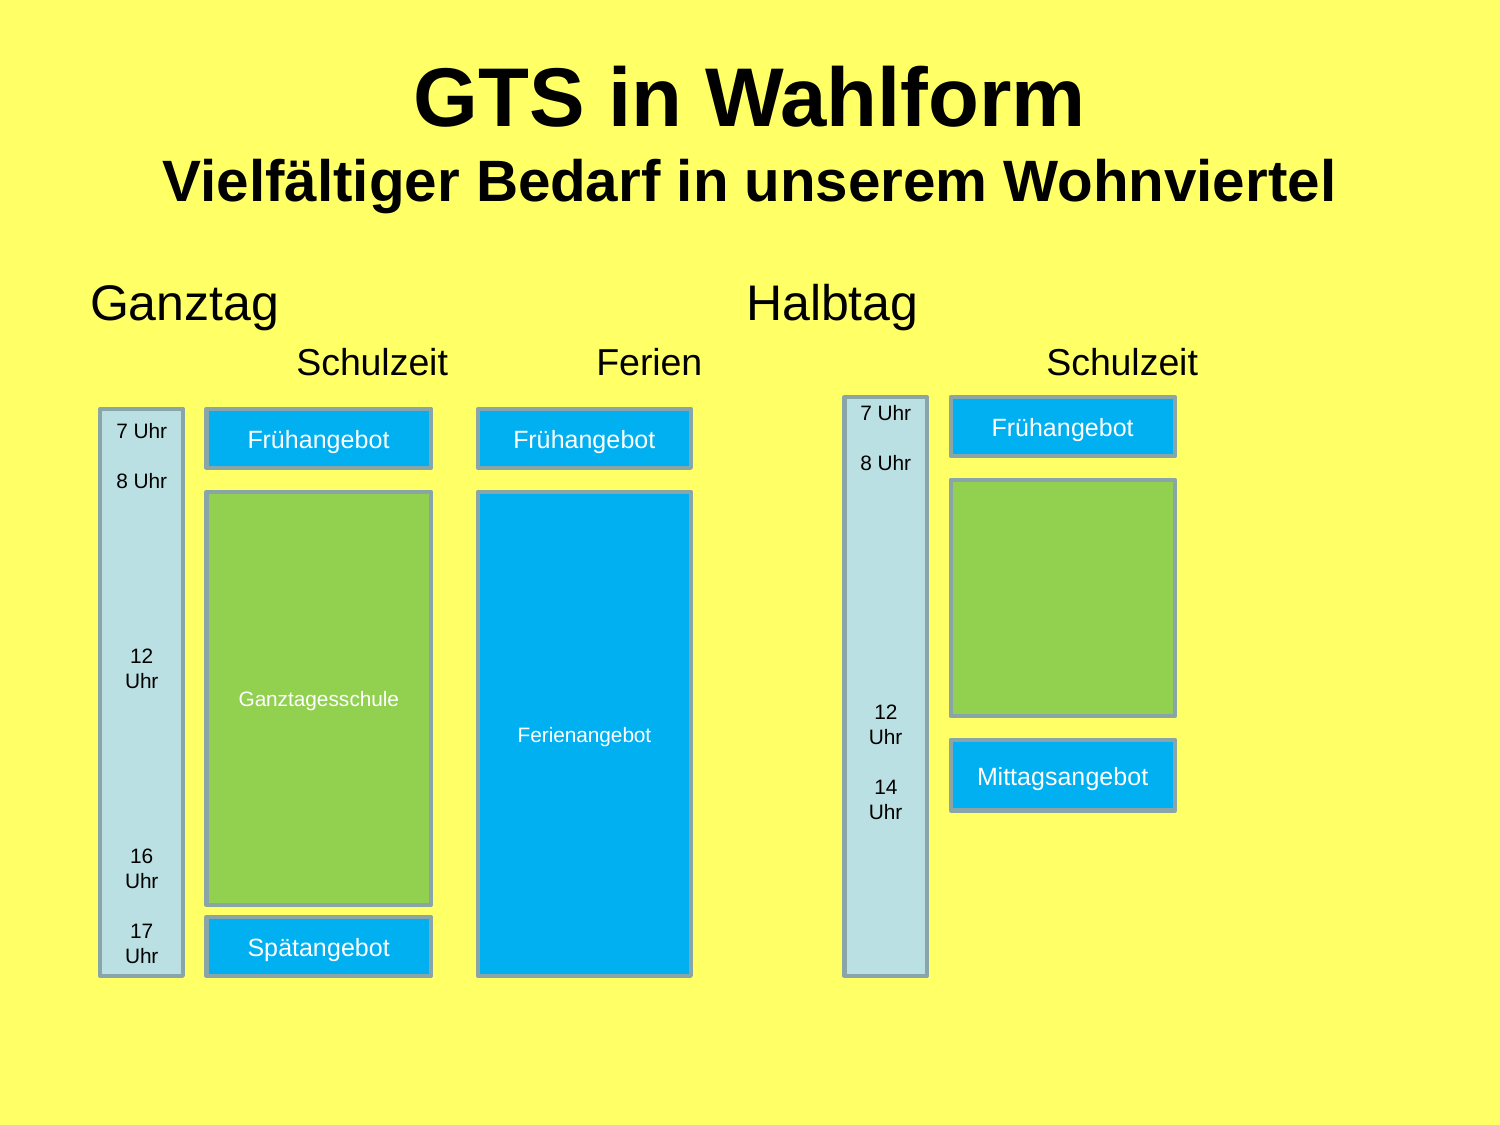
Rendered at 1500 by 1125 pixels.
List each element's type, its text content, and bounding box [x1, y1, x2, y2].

text_box Ferienangebot [476, 490, 693, 978]
list Ganztag Halbtag Schulzeit Ferien Schulzeit [75, 262, 1425, 1005]
text_box 7 Uhr 8 Uhr 12 Uhr 14 Uhr [842, 395, 929, 978]
text_box Mittagsangebot [949, 738, 1177, 813]
title GTS in Wahlform Vielfältiger Bedarf in unserem Wohnviertel [75, 34, 1425, 223]
text_box 7 Uhr 8 Uhr 12 Uhr 16 Uhr 17 Uhr [98, 407, 185, 978]
text_box Frühangebot [476, 407, 693, 470]
text_box [949, 478, 1177, 718]
text_box Frühangebot [949, 395, 1177, 458]
text_box Ganztagesschule [204, 490, 433, 907]
text_box Spätangebot [204, 915, 433, 978]
text_box Frühangebot [204, 407, 433, 470]
